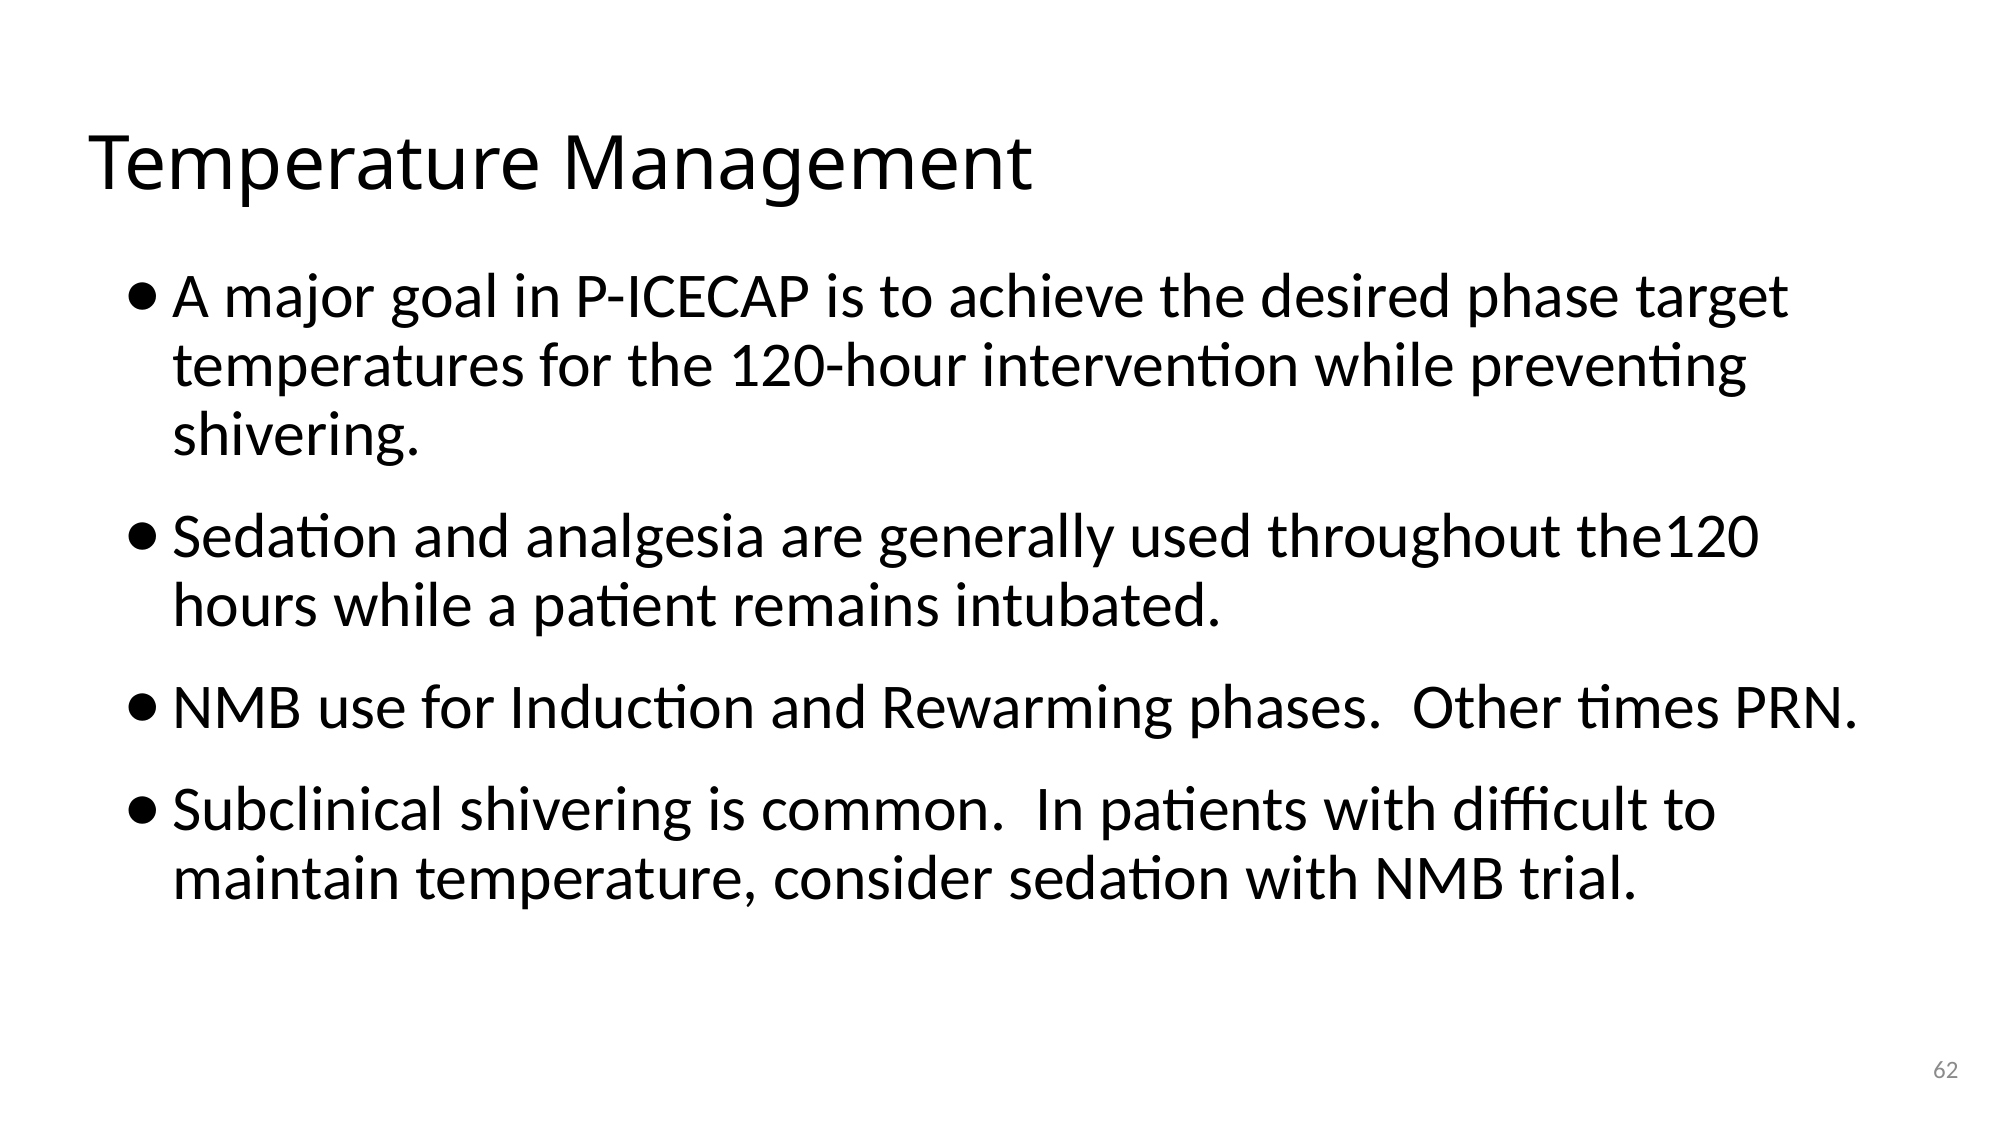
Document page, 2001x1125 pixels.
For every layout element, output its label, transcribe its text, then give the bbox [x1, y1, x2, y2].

list A major goal in P-ICECAP is to achieve the desired phase target temperatures for the 120-hour intervention while preventing shivering. Sedation and analgesia are generally used throughout the120 hours while a patient remains intubated. NMB use for Induction and Rewarming phases. Other times PRN. Subclinical shivering is common. In patients with difficult to maintain temperature, consider sedation with NMB trial. [102, 252, 1932, 1000]
slide_number 62 [1858, 1025, 1979, 1112]
title Temperature Management [68, 97, 1932, 234]
